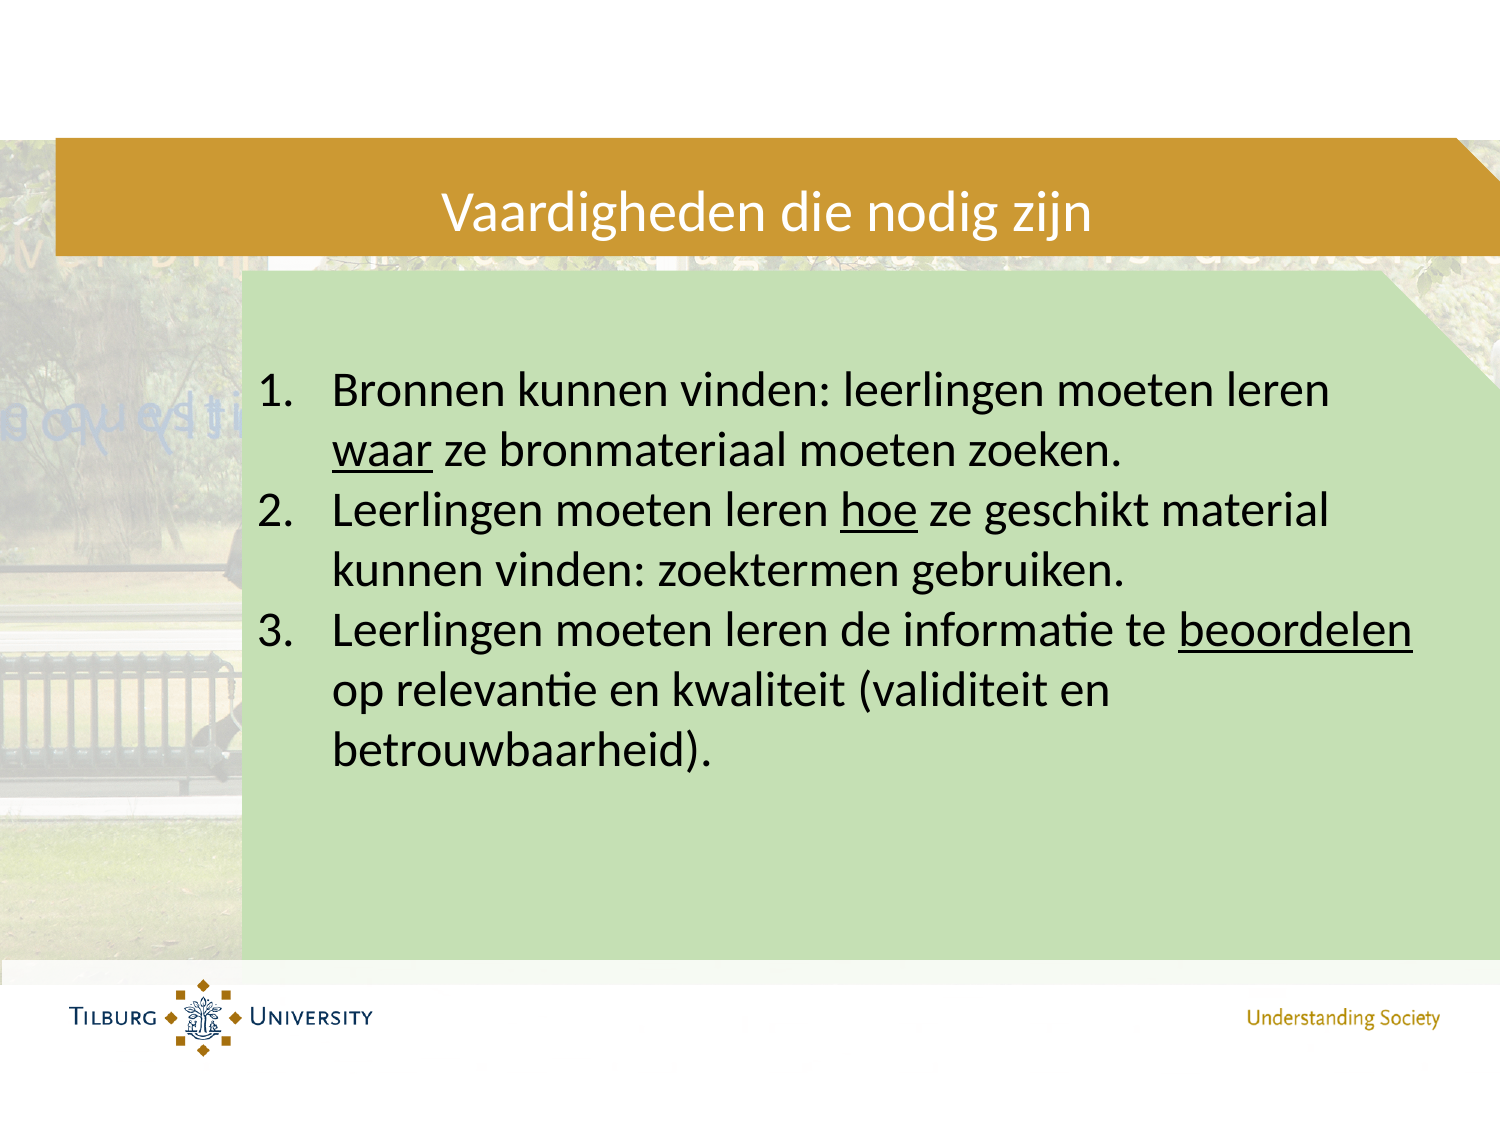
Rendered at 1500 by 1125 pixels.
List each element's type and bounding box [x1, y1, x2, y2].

picture [0, 140, 1500, 1074]
